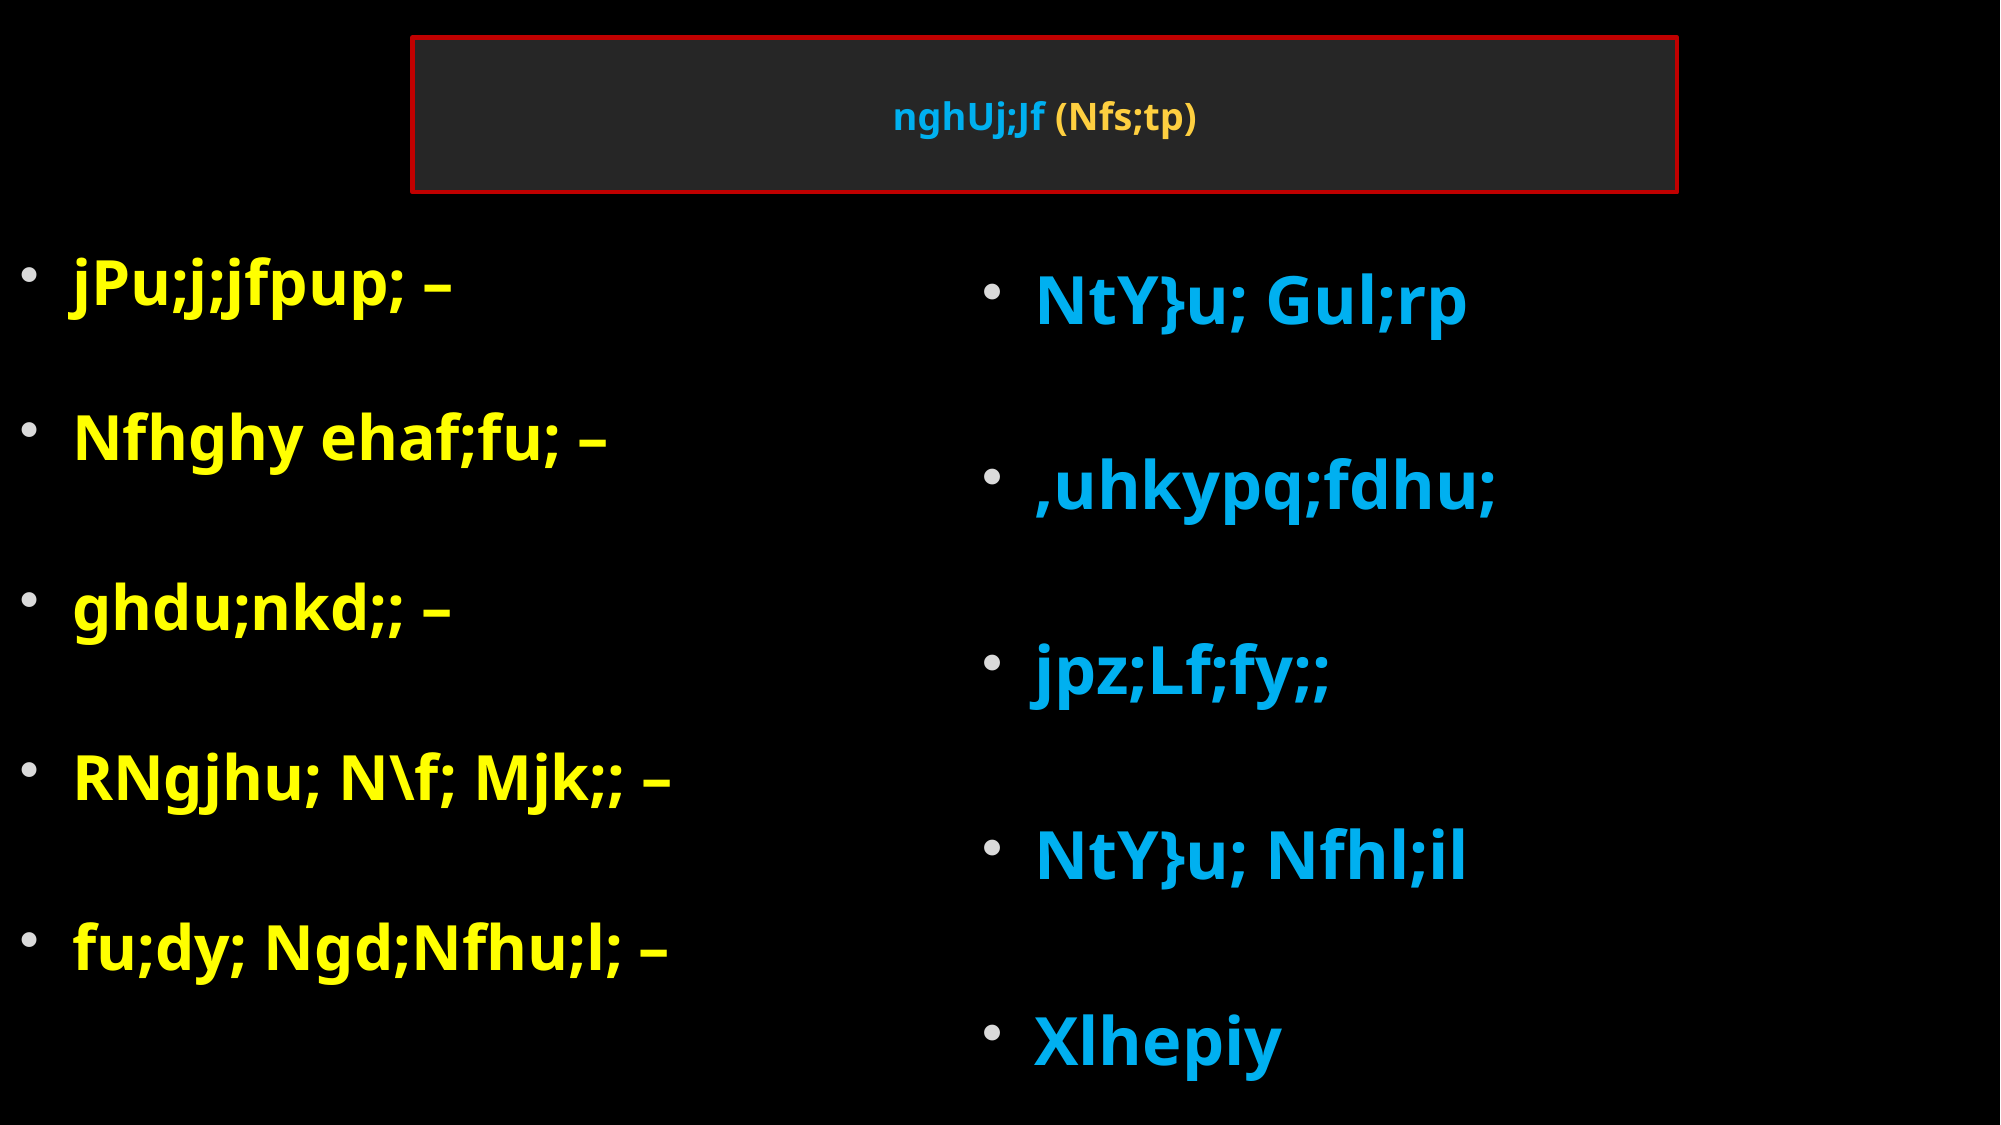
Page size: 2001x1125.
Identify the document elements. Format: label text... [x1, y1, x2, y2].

title nghUj;Jf (Nfs;tp) [410, 35, 1679, 194]
list NtY}u; Gul;rp ,uhkypq;fdhu; jpz;Lf;fy;; NtY}u; Nfhl;il Xlhepiy [962, 249, 1968, 1125]
list jPu;j;jfpup; – Nfhghy ehaf;fu; – ghdu;nkd;; – RNgjhu; N\f; Mjk;; – fu;dy; Ngd;Nfhu;l; – [0, 249, 839, 1067]
